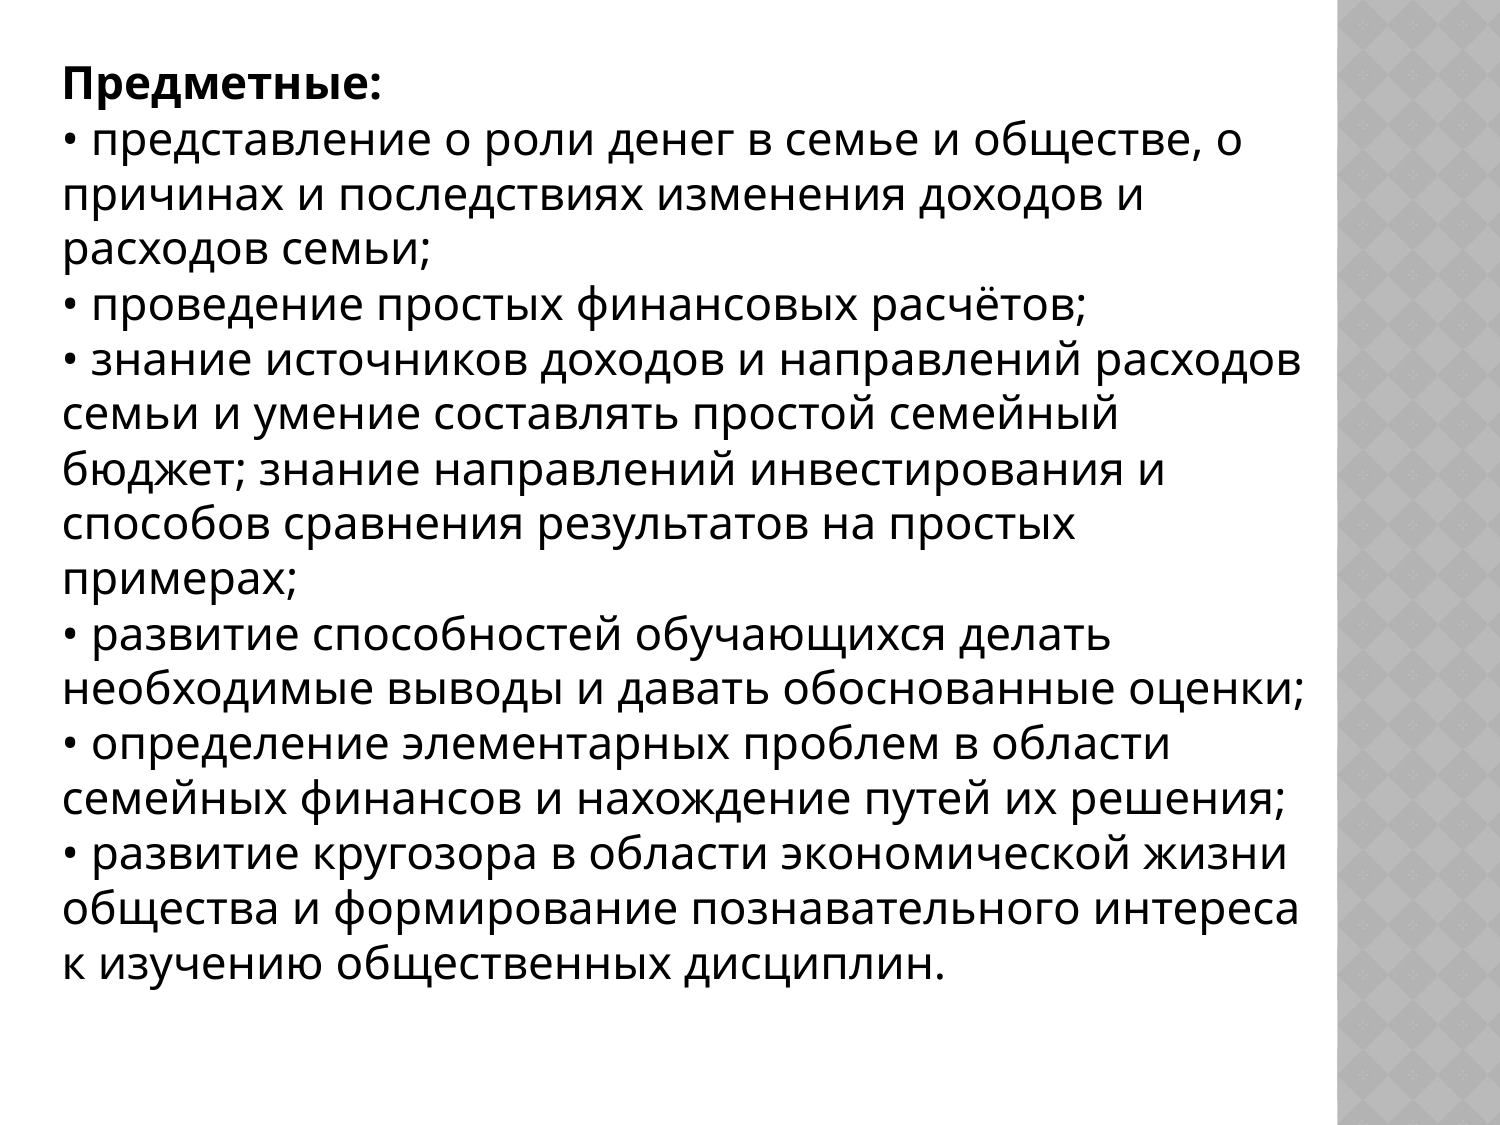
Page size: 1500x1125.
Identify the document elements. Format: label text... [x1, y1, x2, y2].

text_box Предметные: • представление о роли денег в семье и обществе, о причинах и последствиях изменения доходов и расходов семьи; • проведение простых финансовых расчётов; • знание источников доходов и направлений расходов семьи и умение составлять простой семейный бюджет; знание направлений инвестирования и способов сравнения результатов на простых примерах; • развитие способностей обучающихся делать необходимые выводы и давать обоснованные оценки; • определение элементарных проблем в области семейных финансов и нахождение путей их решения; • развитие кругозора в области экономической жизни общества и формирование познавательного интереса к изучению общественных дисциплин. [46, 46, 1325, 997]
